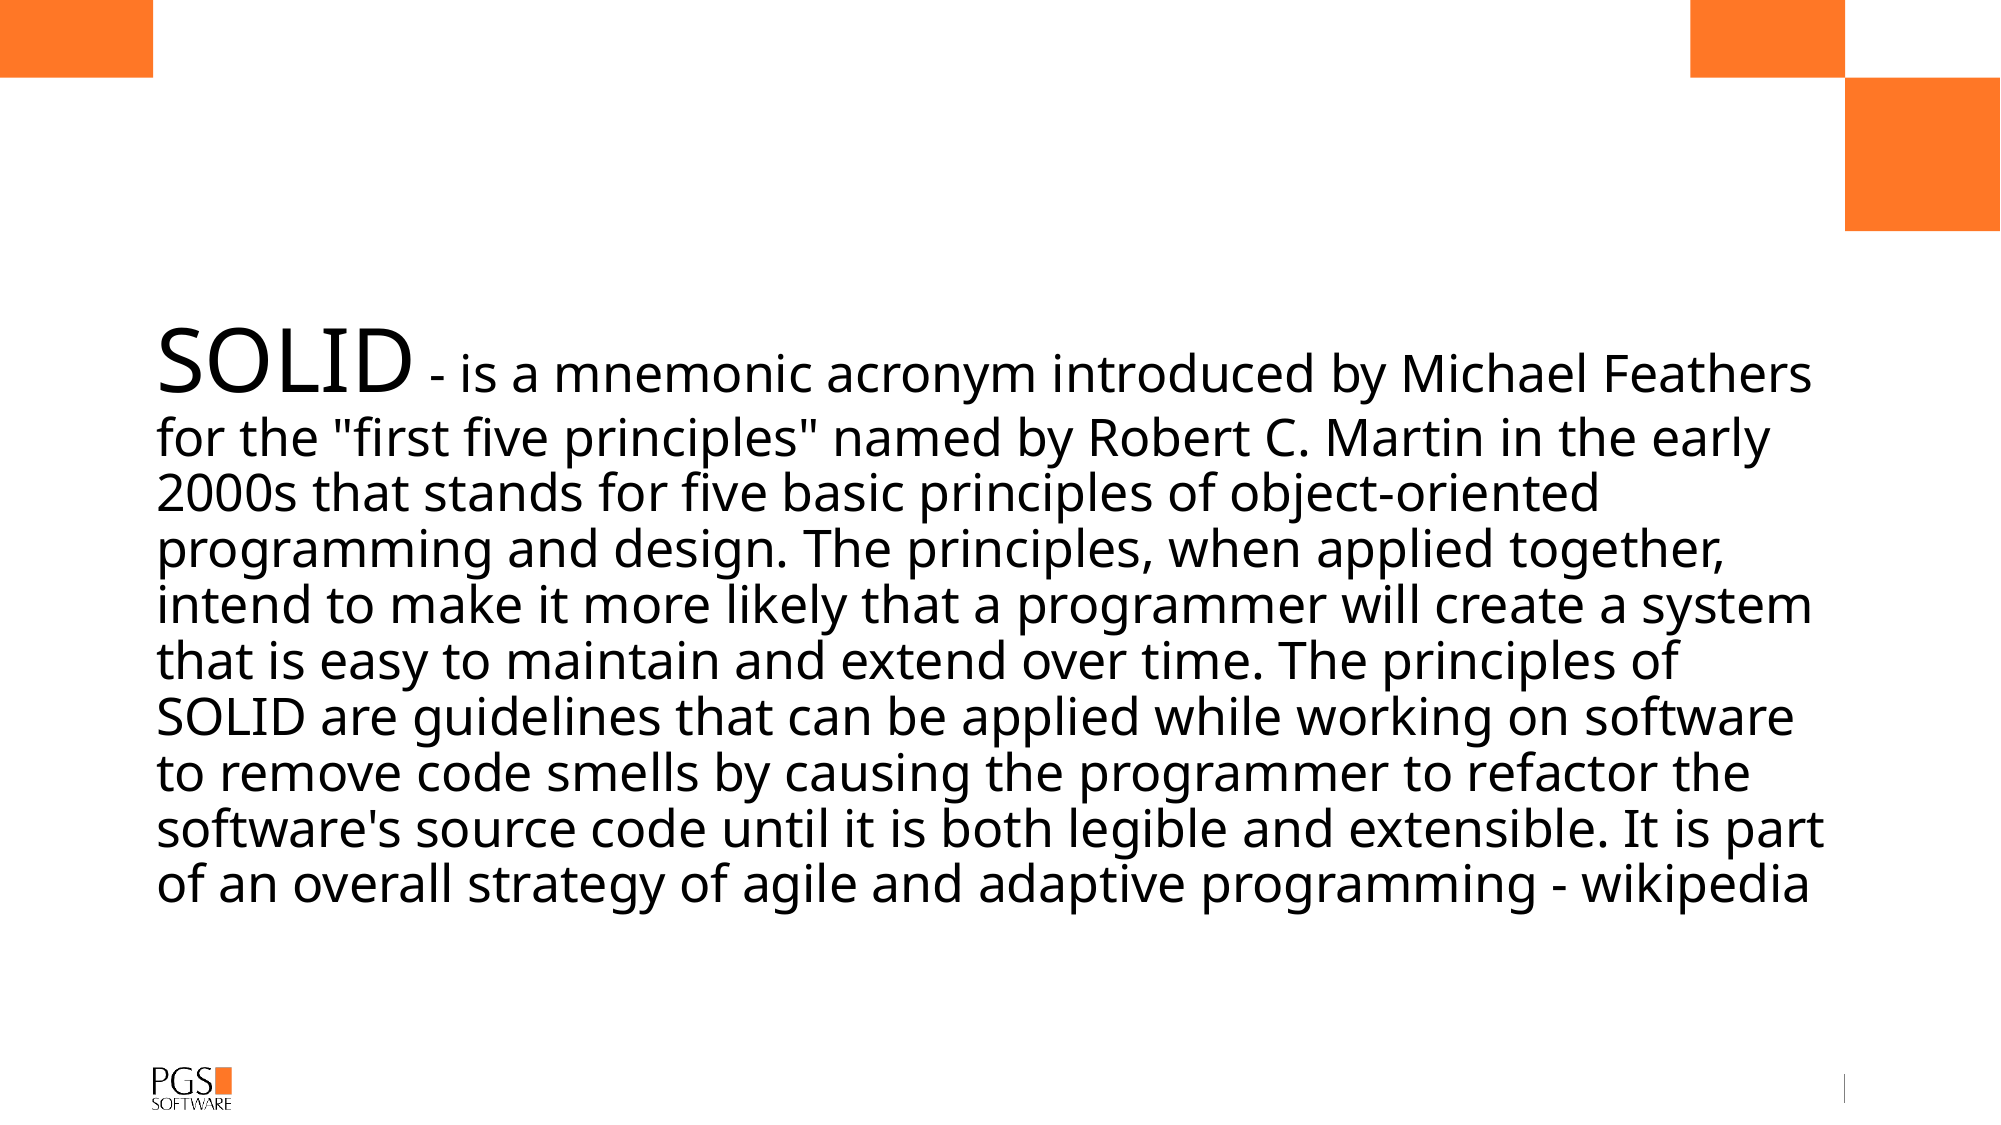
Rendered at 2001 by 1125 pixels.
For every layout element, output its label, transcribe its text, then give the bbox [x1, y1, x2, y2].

list SOLID - is a mnemonic acronym introduced by Michael Feathers for the "first five principles" named by Robert C. Martin in the early 2000s that stands for five basic principles of object-oriented programming and design. The principles, when applied together, intend to make it more likely that a programmer will create a system that is easy to maintain and extend over time. The principles of SOLID are guidelines that can be applied while working on software to remove code smells by causing the programmer to refactor the software's source code until it is both legible and extensible. It is part of an overall strategy of agile and adaptive programming - wikipedia [153, 307, 1845, 971]
picture [137, 1052, 246, 1125]
